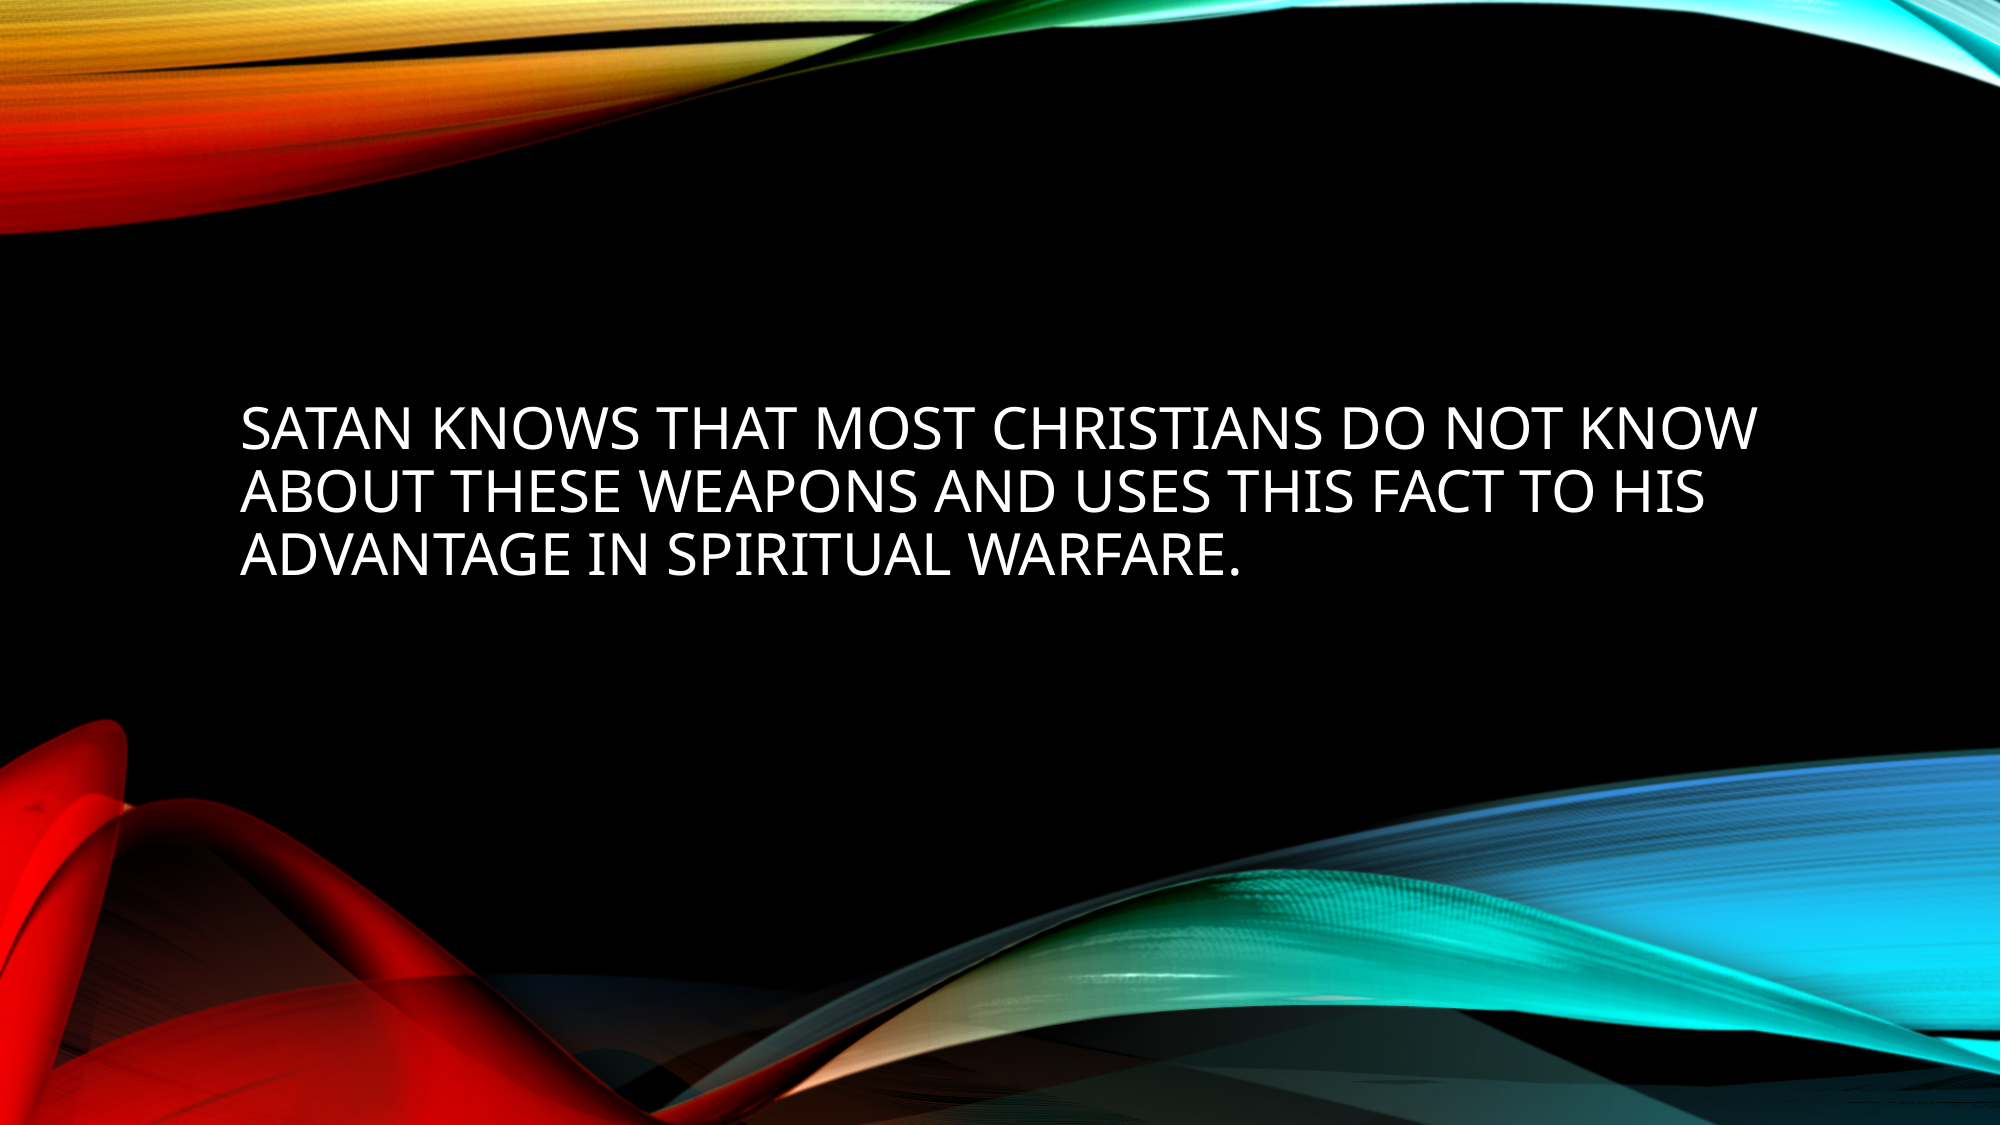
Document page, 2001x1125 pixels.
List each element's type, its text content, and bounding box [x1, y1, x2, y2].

picture [0, 717, 2000, 1125]
picture [0, 0, 2000, 237]
title Satan knows that most christians do not know about these weapons and uses this fact to his advantage in spiritual warfare. [225, 295, 1775, 596]
